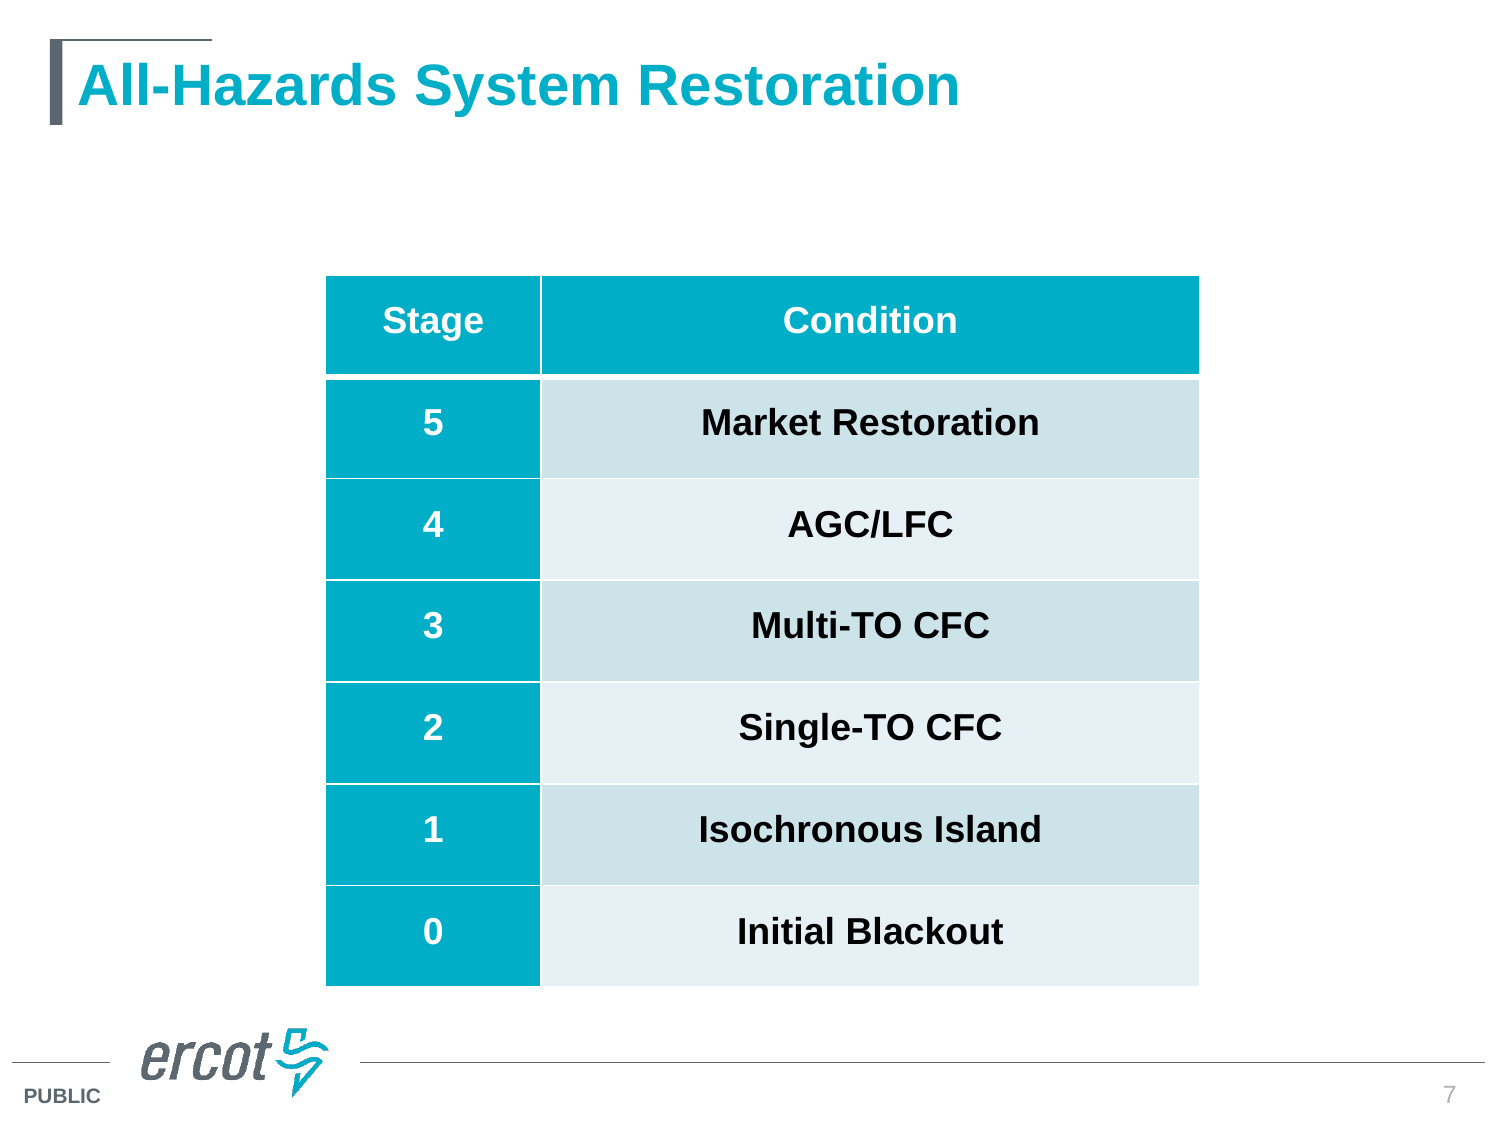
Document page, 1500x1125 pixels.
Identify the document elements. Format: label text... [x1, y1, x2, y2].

title All-Hazards System Restoration [62, 39, 1450, 228]
table_cell 1 [326, 785, 540, 885]
table_header Condition [542, 276, 1199, 374]
table_cell 3 [326, 581, 540, 681]
picture [137, 1024, 332, 1100]
slide_number 7 [1412, 1076, 1488, 1112]
table_cell 2 [326, 683, 540, 783]
table_cell Market Restoration [542, 380, 1199, 478]
table_cell Multi-TO CFC [542, 581, 1199, 681]
table_cell 0 [326, 886, 540, 986]
table_header Stage [326, 276, 540, 374]
table_cell Isochronous Island [542, 785, 1199, 885]
table_cell 5 [326, 380, 540, 478]
table_cell 4 [326, 479, 540, 579]
table_cell Single-TO CFC [542, 683, 1199, 783]
table_cell AGC/LFC [542, 479, 1199, 579]
table_cell Initial Blackout [542, 886, 1199, 986]
